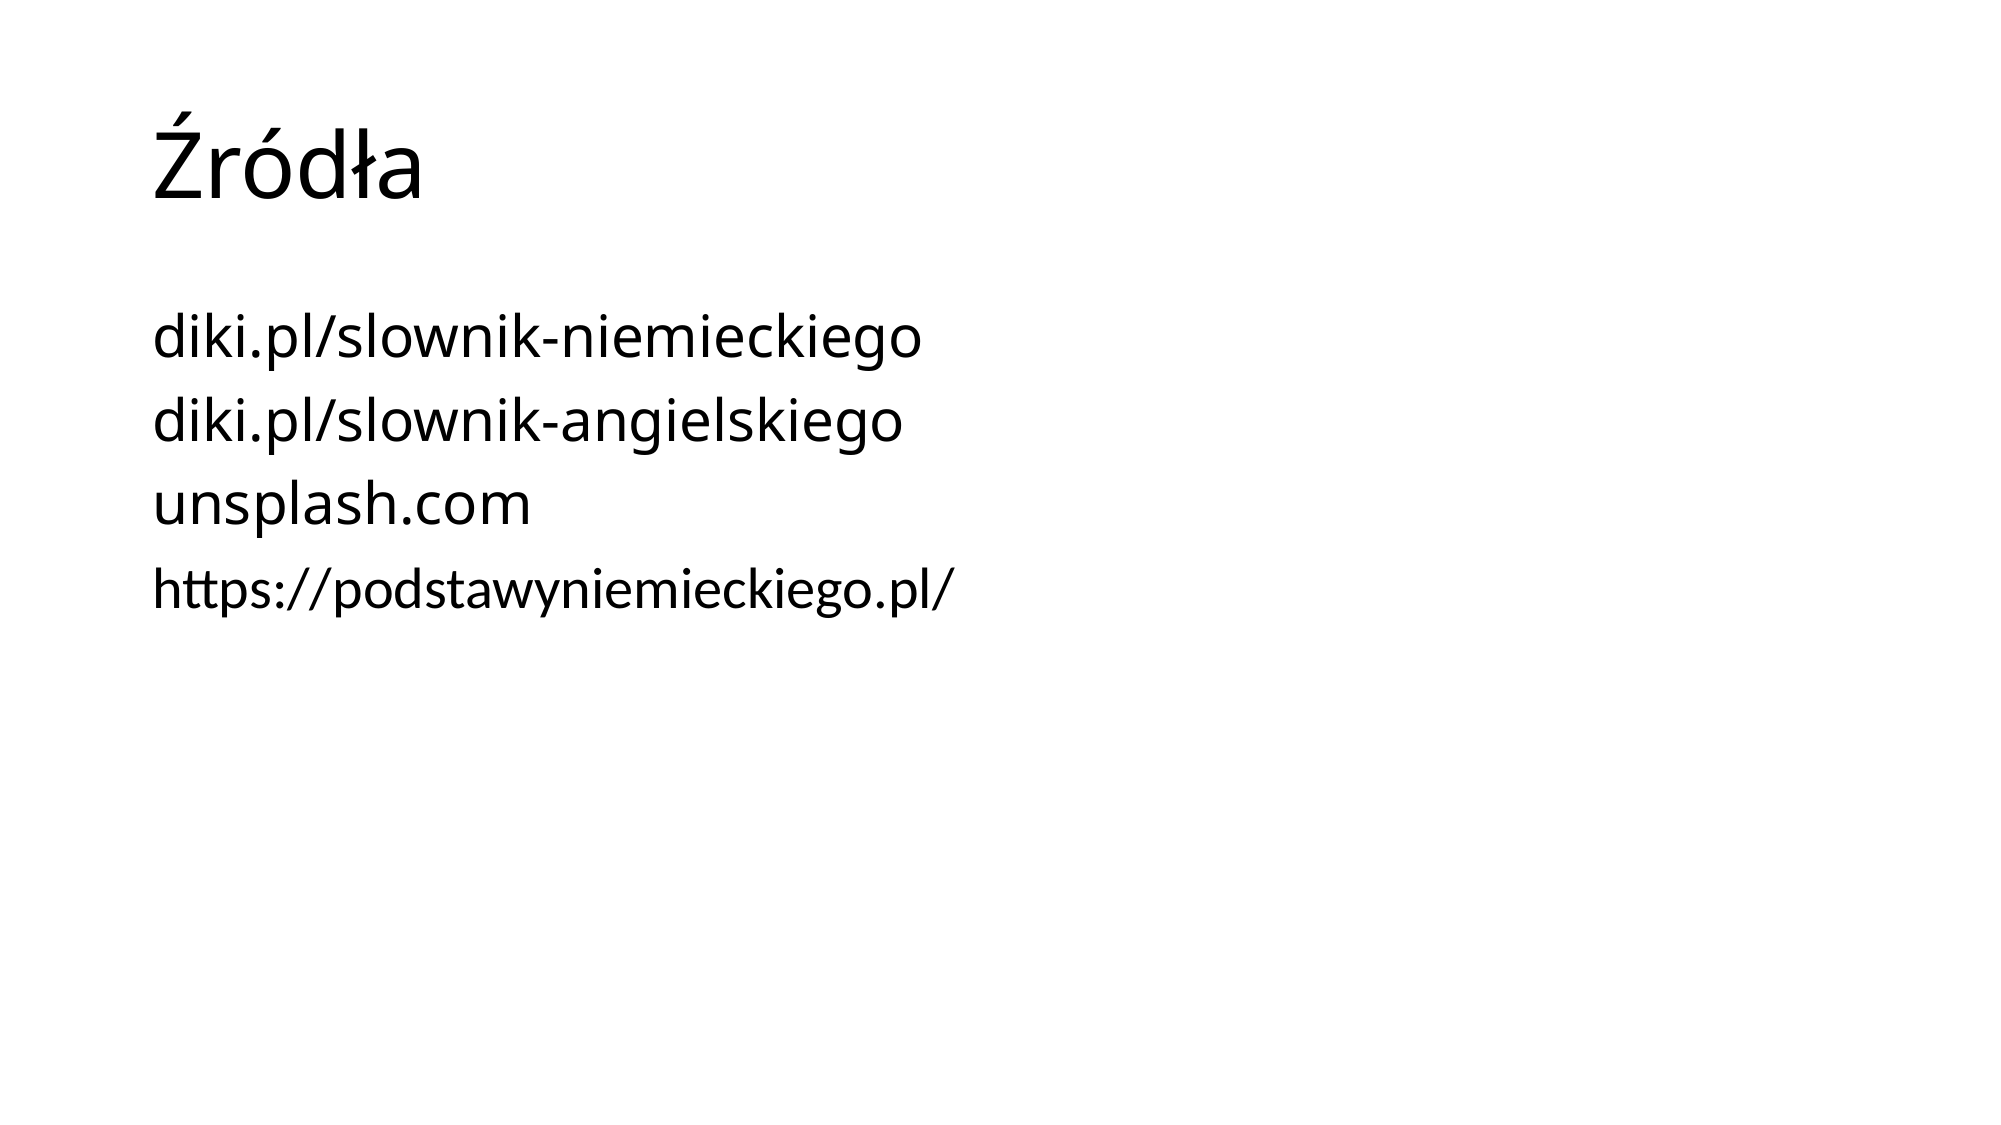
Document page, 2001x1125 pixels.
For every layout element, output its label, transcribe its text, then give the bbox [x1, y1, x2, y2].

text_box Źródła [137, 59, 1863, 278]
text_box diki.pl/slownik-niemieckiego diki.pl/slownik-angielskiego unsplash.com https://podstawyniemieckiego.pl/ [137, 299, 1863, 1014]
